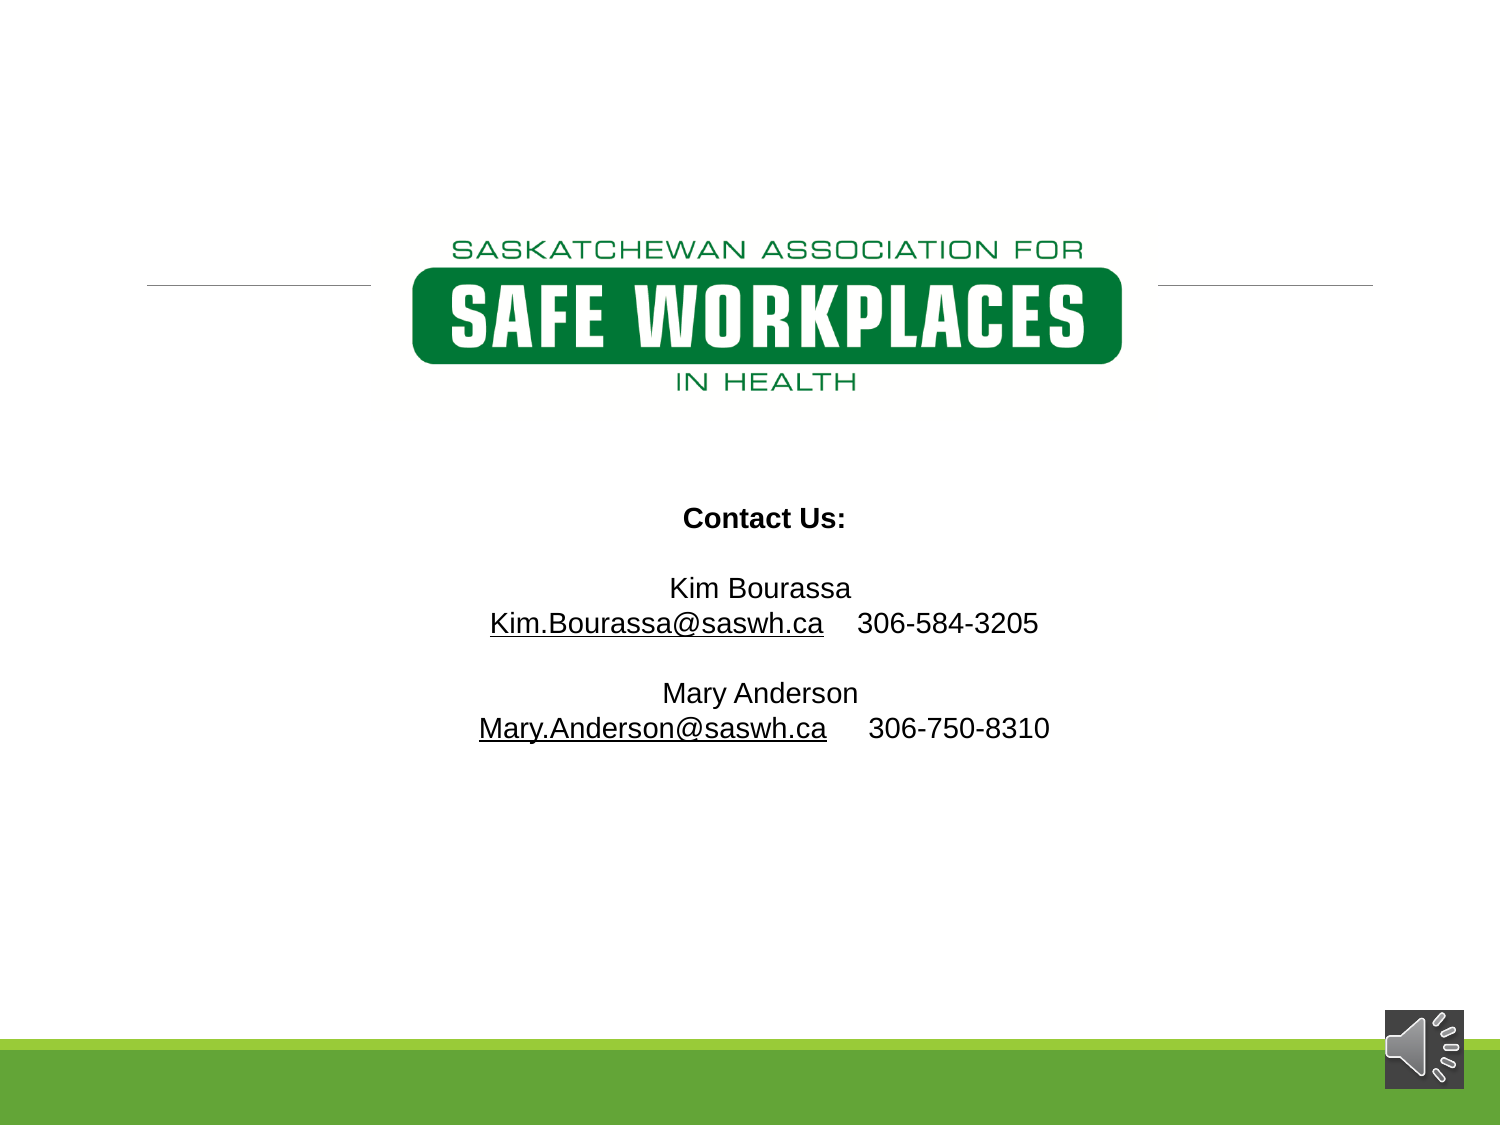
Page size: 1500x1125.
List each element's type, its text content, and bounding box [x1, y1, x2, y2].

picture [371, 207, 1158, 421]
text_box Kim Bourassa Kim.Bourassa@saswh.ca 306-584-3205 Mary Anderson Mary.Anderson@saswh.ca 306-750-8310 [77, 562, 1452, 857]
text_box Contact Us: [15, 491, 1500, 542]
picture [1384, 1009, 1465, 1090]
